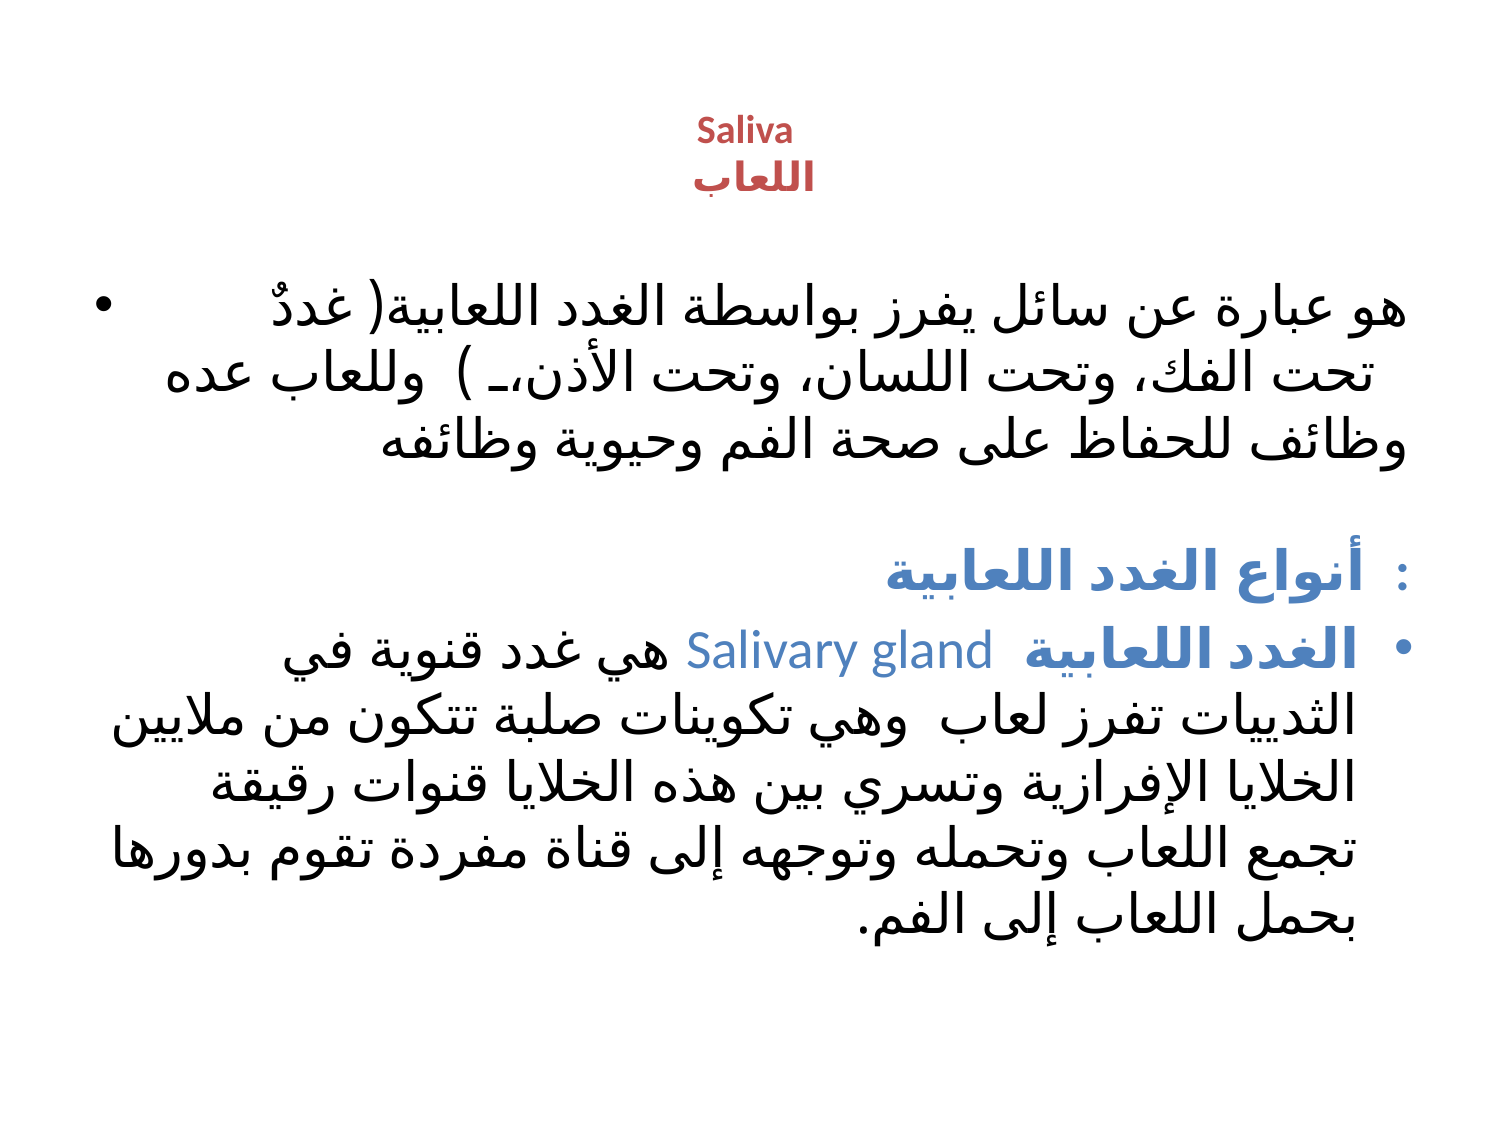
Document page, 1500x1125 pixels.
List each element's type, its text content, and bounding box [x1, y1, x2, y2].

list هو عبارة عن سائل يفرز بواسطة الغدد اللعابية( غددٌ تحت الفك، وتحت اللسان، وتحت الأذن، ) وللعاب عده وظائف للحفاظ على صحة الفم وحيوية وظائفه أنواع الغدد اللعابية : الغدد اللعابية Salivary gland هي غدد قنوية في الثدييات تفرز لعاب وهي تكوينات صلبة تتكون من ملايين الخلايا الإفرازية وتسري بين هذه الخلايا قنوات رقيقة تجمع اللعاب وتحمله وتوجهه إلى قناة مفردة تقوم بدورها بحمل اللعاب إلى الفم. [75, 262, 1425, 1005]
title Saliva اللعاب [75, 45, 1425, 258]
